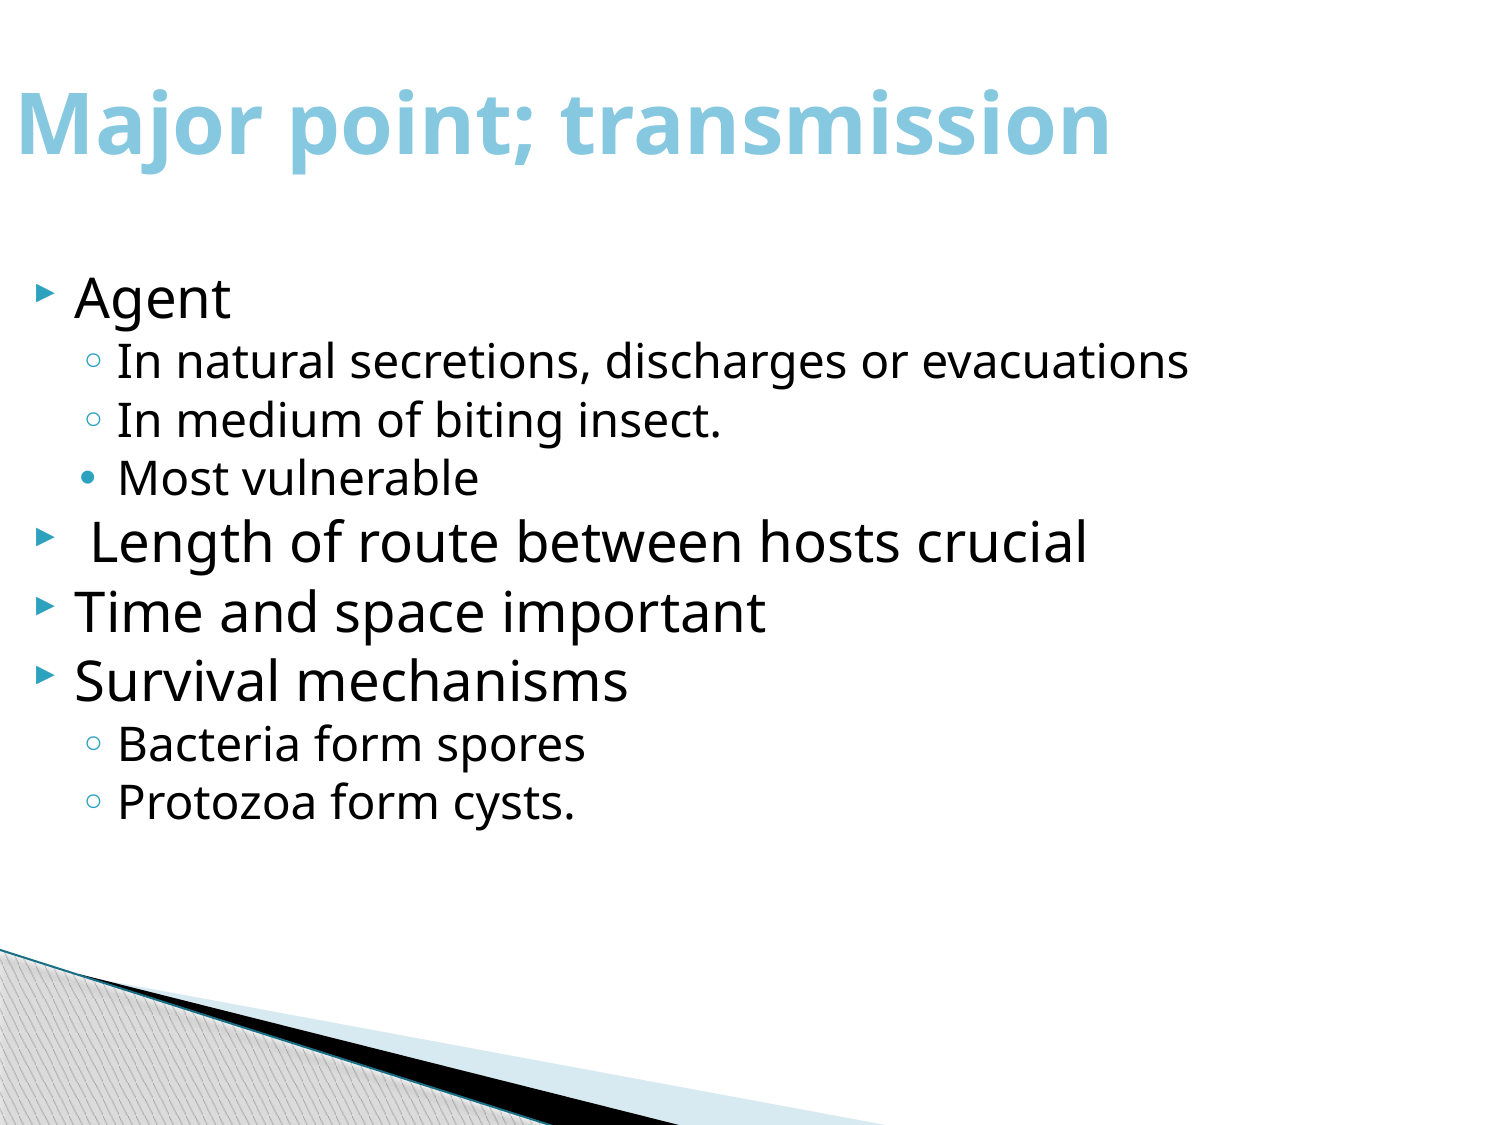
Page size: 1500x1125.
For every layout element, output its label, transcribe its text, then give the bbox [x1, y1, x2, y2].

title Major point; transmission [0, 46, 1323, 194]
list Agent In natural secretions, discharges or evacuations In medium of biting insect. Most vulnerable Length of route between hosts crucial Time and space important Survival mechanisms Bacteria form spores Protozoa form cysts. [0, 262, 1351, 919]
